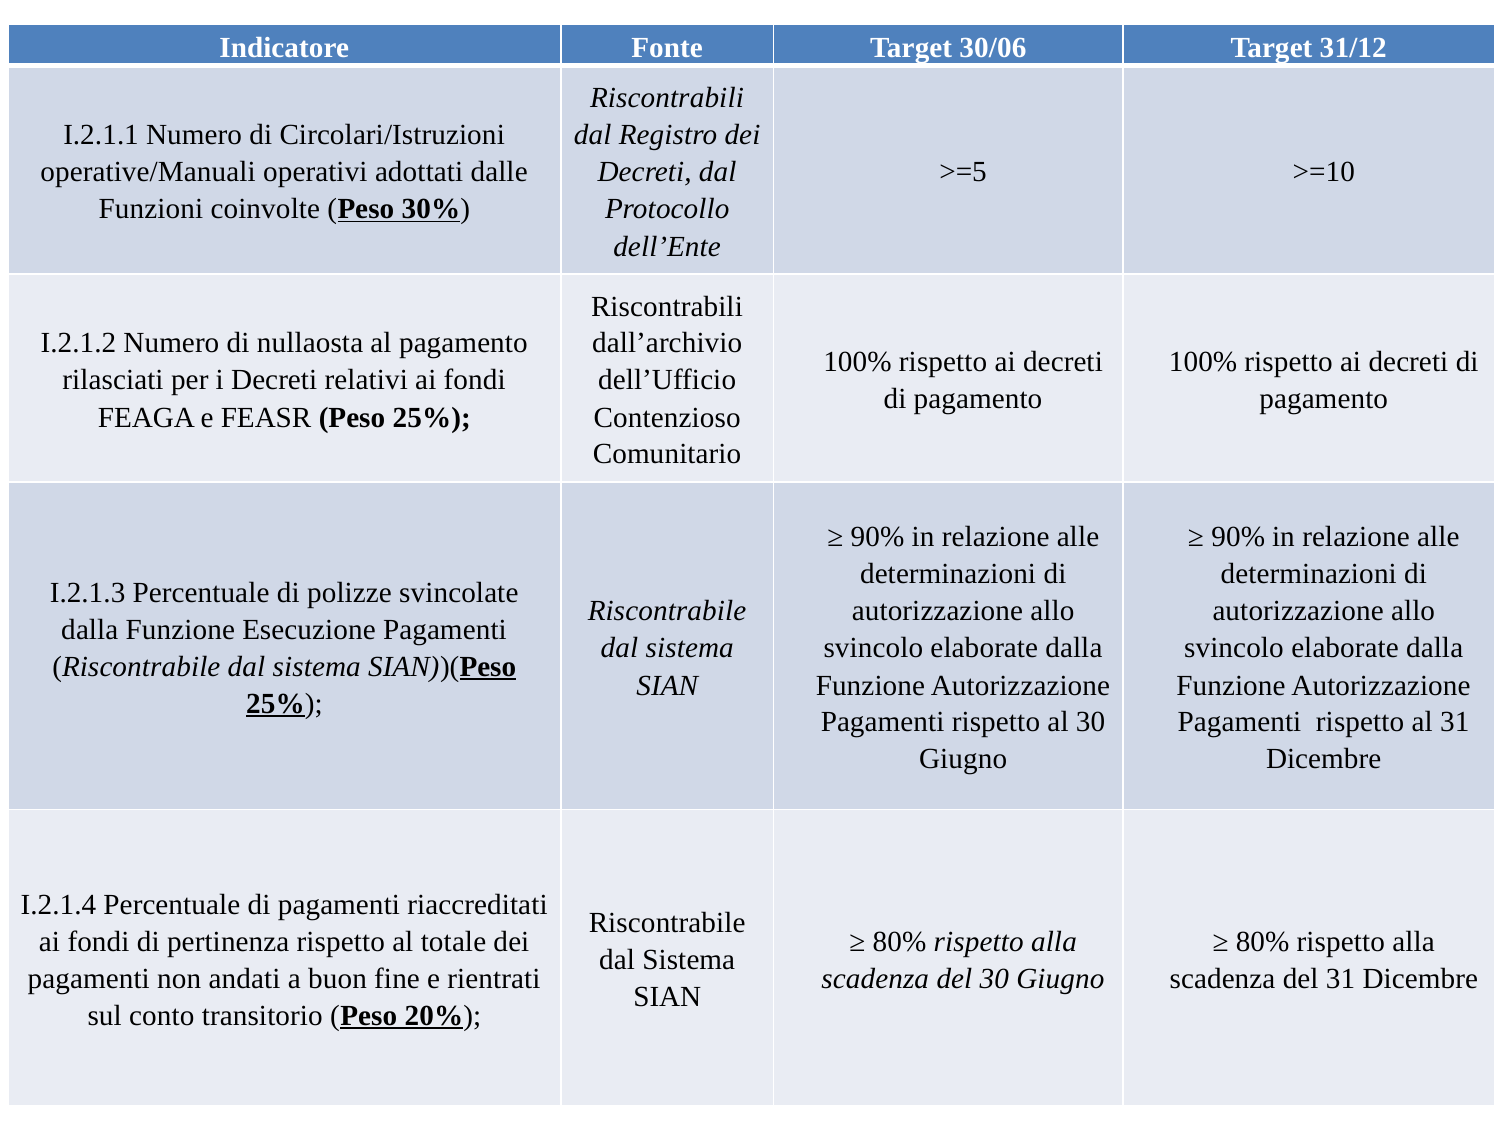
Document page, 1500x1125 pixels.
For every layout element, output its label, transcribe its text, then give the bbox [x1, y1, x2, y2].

table_cell Riscontrabile dal Sistema SIAN [562, 810, 773, 1105]
table_cell Riscontrabile dal sistema SIAN [562, 483, 773, 809]
table_cell ≥ 80% rispetto alla scadenza del 30 Giugno [774, 810, 1122, 1105]
table_header Fonte [562, 25, 773, 63]
table_header Indicatore [9, 25, 560, 63]
table_cell 100% rispetto ai decreti di pagamento [774, 275, 1122, 481]
table_cell Riscontrabili dal Registro dei Decreti, dal Protocollo dell’Ente [562, 68, 773, 273]
table_cell I.2.1.4 Percentuale di pagamenti riaccreditati ai fondi di pertinenza rispetto al totale dei pagamenti non andati a buon fine e rientrati sul conto transitorio (Peso 20%); [9, 810, 560, 1105]
table_cell ≥ 90% in relazione alle determinazioni di autorizzazione allo svincolo elaborate dalla Funzione Autorizzazione Pagamenti rispetto al 30 Giugno [774, 483, 1122, 809]
table_header Target 31/12 [1124, 25, 1494, 63]
table_cell 100% rispetto ai decreti di pagamento [1124, 275, 1494, 481]
table_header Target 30/06 [774, 25, 1122, 63]
table_cell ≥ 80% rispetto alla scadenza del 31 Dicembre [1124, 810, 1494, 1105]
table_cell Riscontrabili dall’archivio dell’Ufficio Contenzioso Comunitario [562, 275, 773, 481]
table_cell I.2.1.3 Percentuale di polizze svincolate dalla Funzione Esecuzione Pagamenti (Riscontrabile dal sistema SIAN))(Peso 25%); [9, 483, 560, 809]
table_cell ≥ 90% in relazione alle determinazioni di autorizzazione allo svincolo elaborate dalla Funzione Autorizzazione Pagamenti rispetto al 31 Dicembre [1124, 483, 1494, 809]
table_cell I.2.1.2 Numero di nullaosta al pagamento rilasciati per i Decreti relativi ai fondi FEAGA e FEASR (Peso 25%); [9, 275, 560, 481]
table_cell >=10 [1124, 68, 1494, 273]
table_cell >=5 [774, 68, 1122, 273]
table_cell I.2.1.1 Numero di Circolari/Istruzioni operative/Manuali operativi adottati dalle Funzioni coinvolte (Peso 30%) [9, 68, 560, 273]
